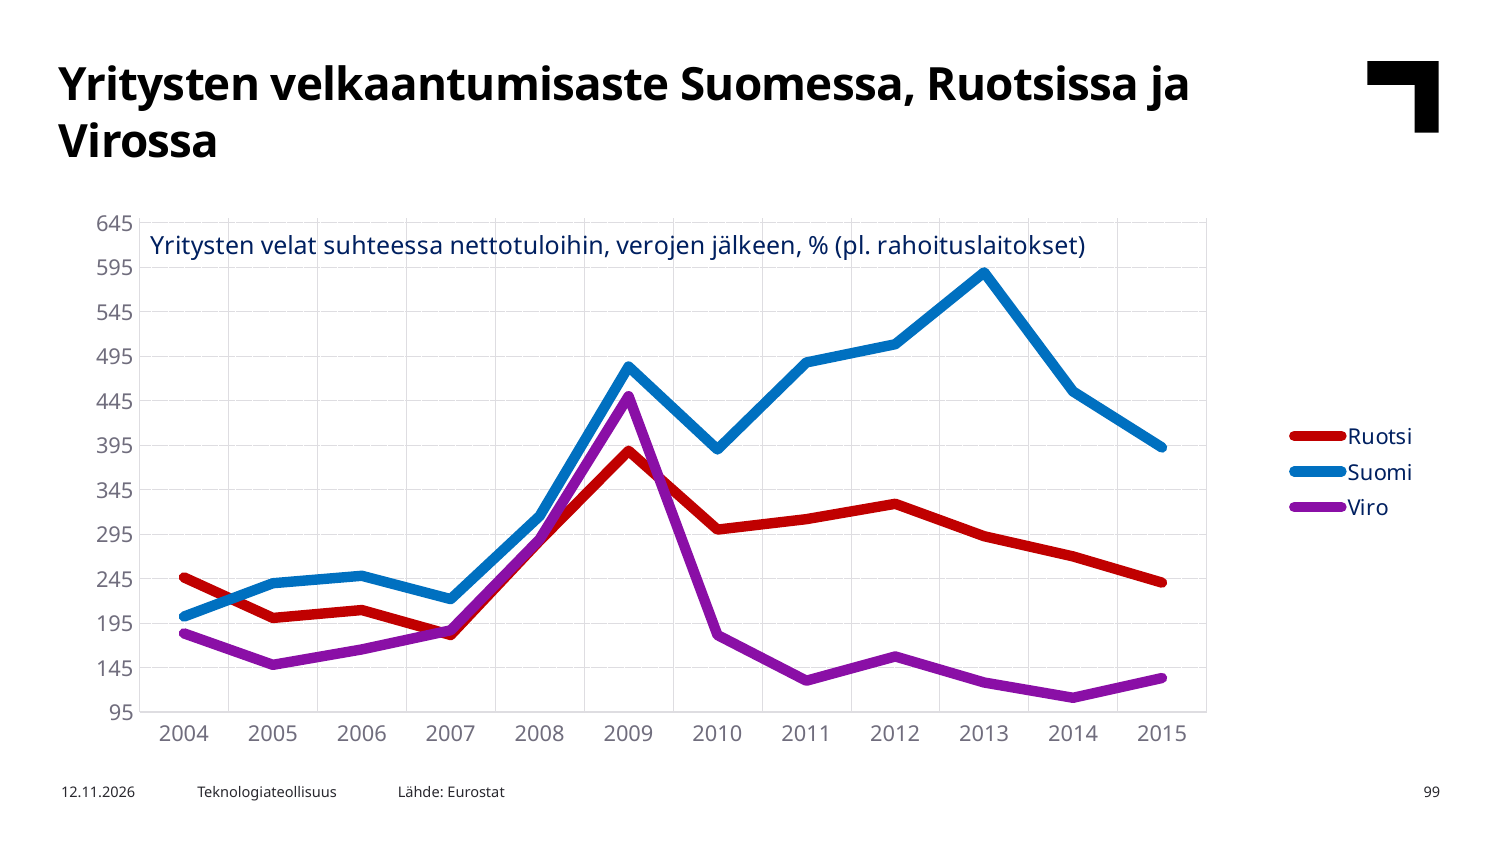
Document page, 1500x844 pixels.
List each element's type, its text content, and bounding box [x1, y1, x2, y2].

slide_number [46, 775, 182, 803]
slide_number 99 [1313, 775, 1456, 803]
list Yritysten velkaantumisaste Suomessa, Ruotsissa ja Virossa [41, 46, 1353, 153]
chart [62, 180, 1440, 763]
footer Teknologiateollisuus [182, 775, 382, 803]
list Lähde: Eurostat [382, 775, 871, 803]
